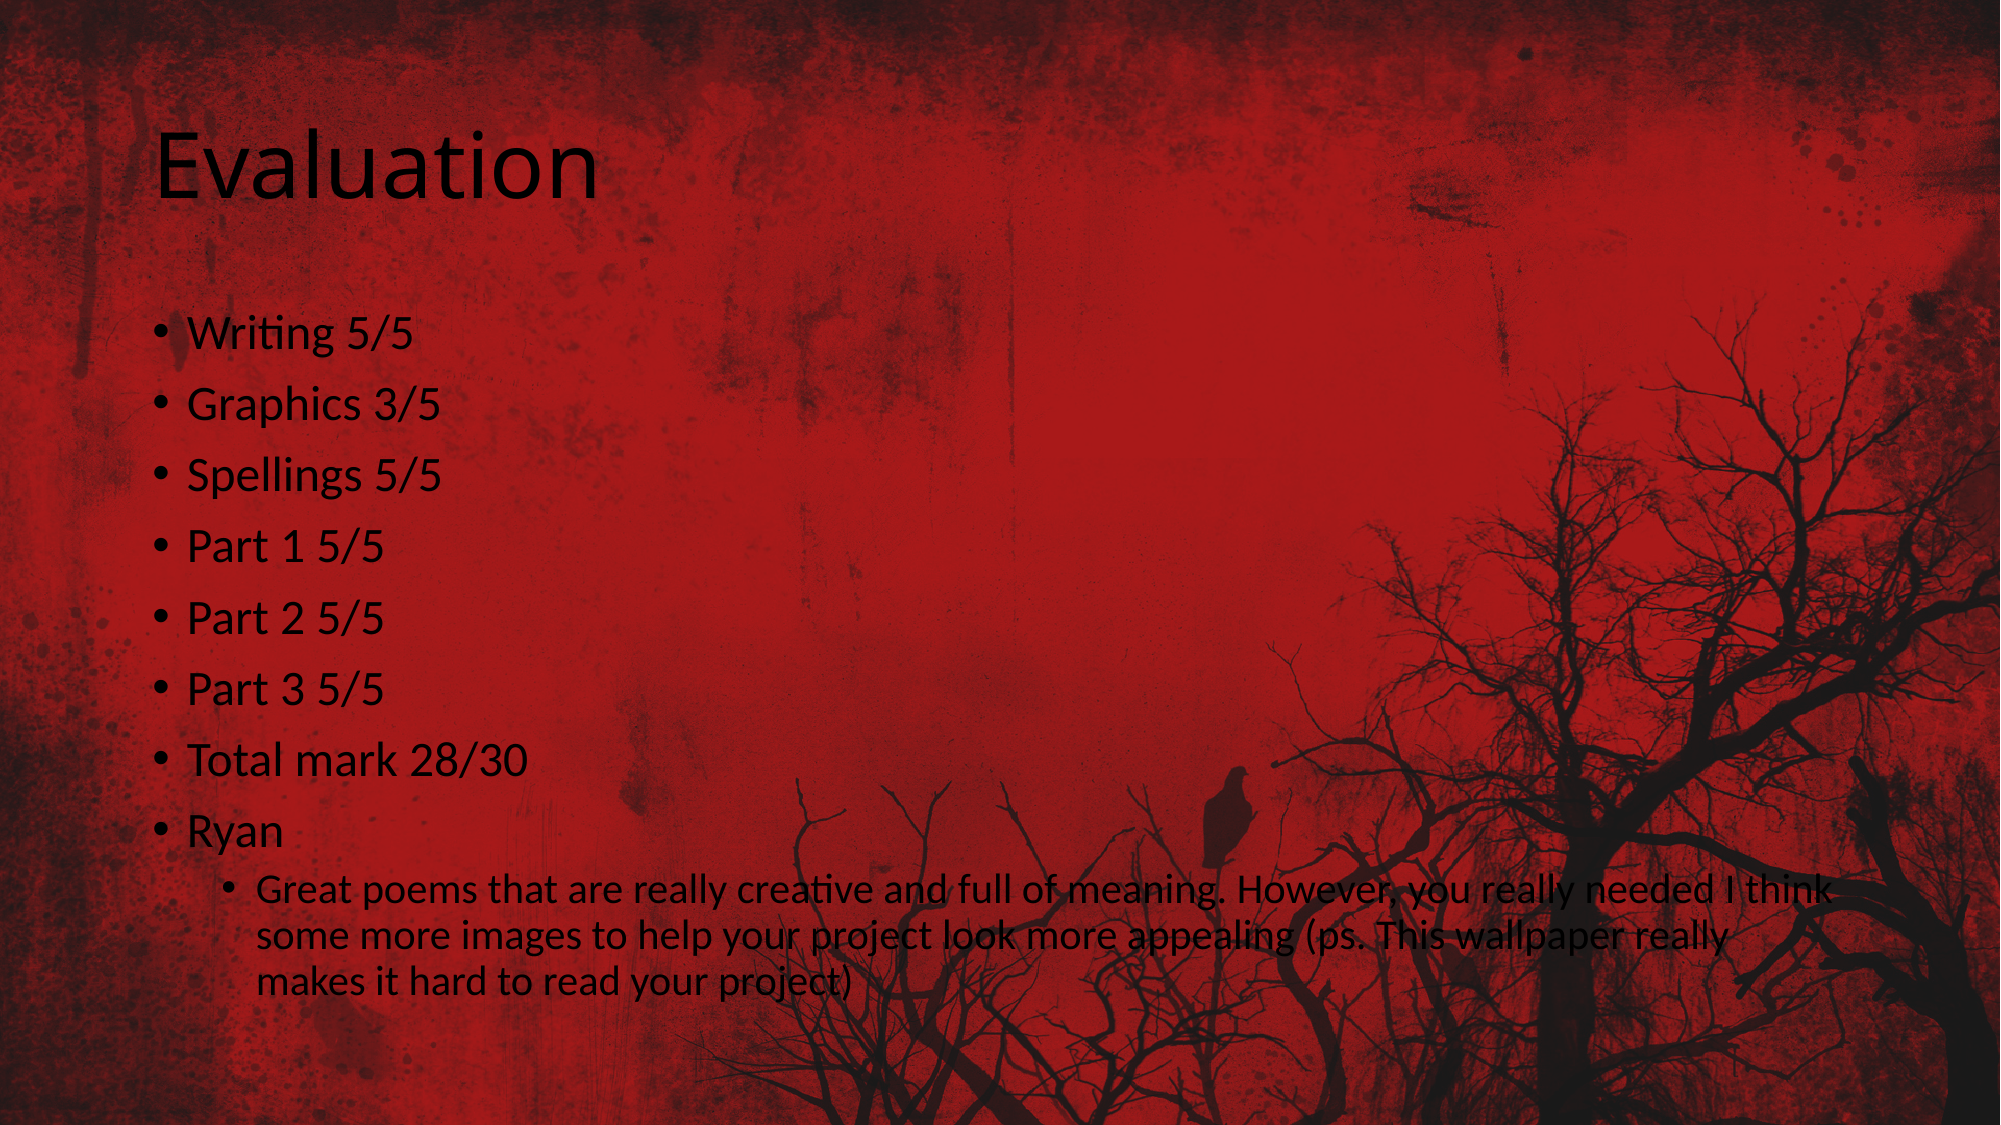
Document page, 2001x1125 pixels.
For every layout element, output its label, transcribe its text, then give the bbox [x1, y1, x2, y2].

title Evaluation [137, 59, 1863, 278]
list Writing 5/5 Graphics 3/5 Spellings 5/5 Part 1 5/5 Part 2 5/5 Part 3 5/5 Total mark 28/30 Ryan Great poems that are really creative and full of meaning. However, you really needed I think some more images to help your project look more appealing (ps. This wallpaper really makes it hard to read your project) [137, 299, 1863, 1014]
